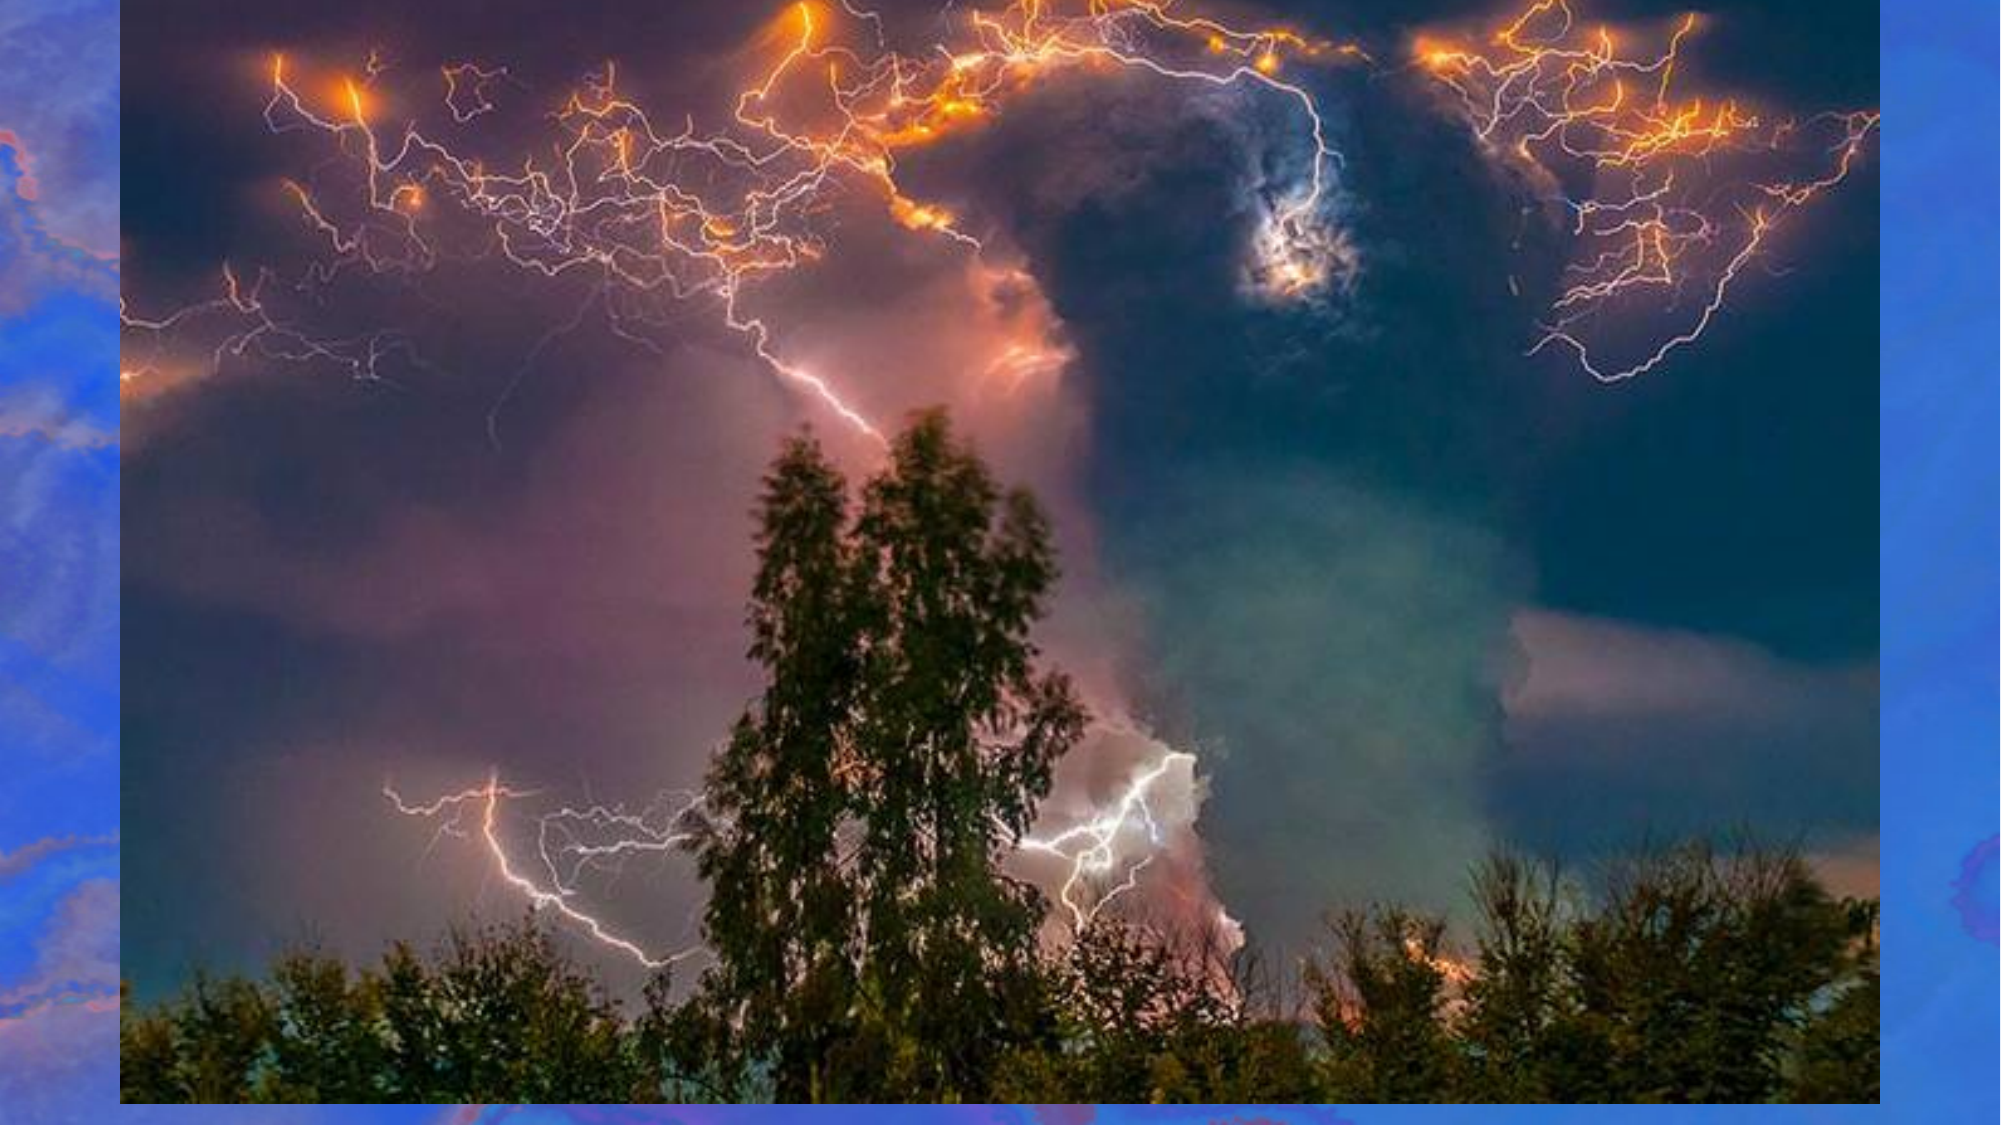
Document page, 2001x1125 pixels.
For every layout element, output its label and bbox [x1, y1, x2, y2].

picture [0, 0, 2001, 1125]
list [119, 0, 1880, 1104]
